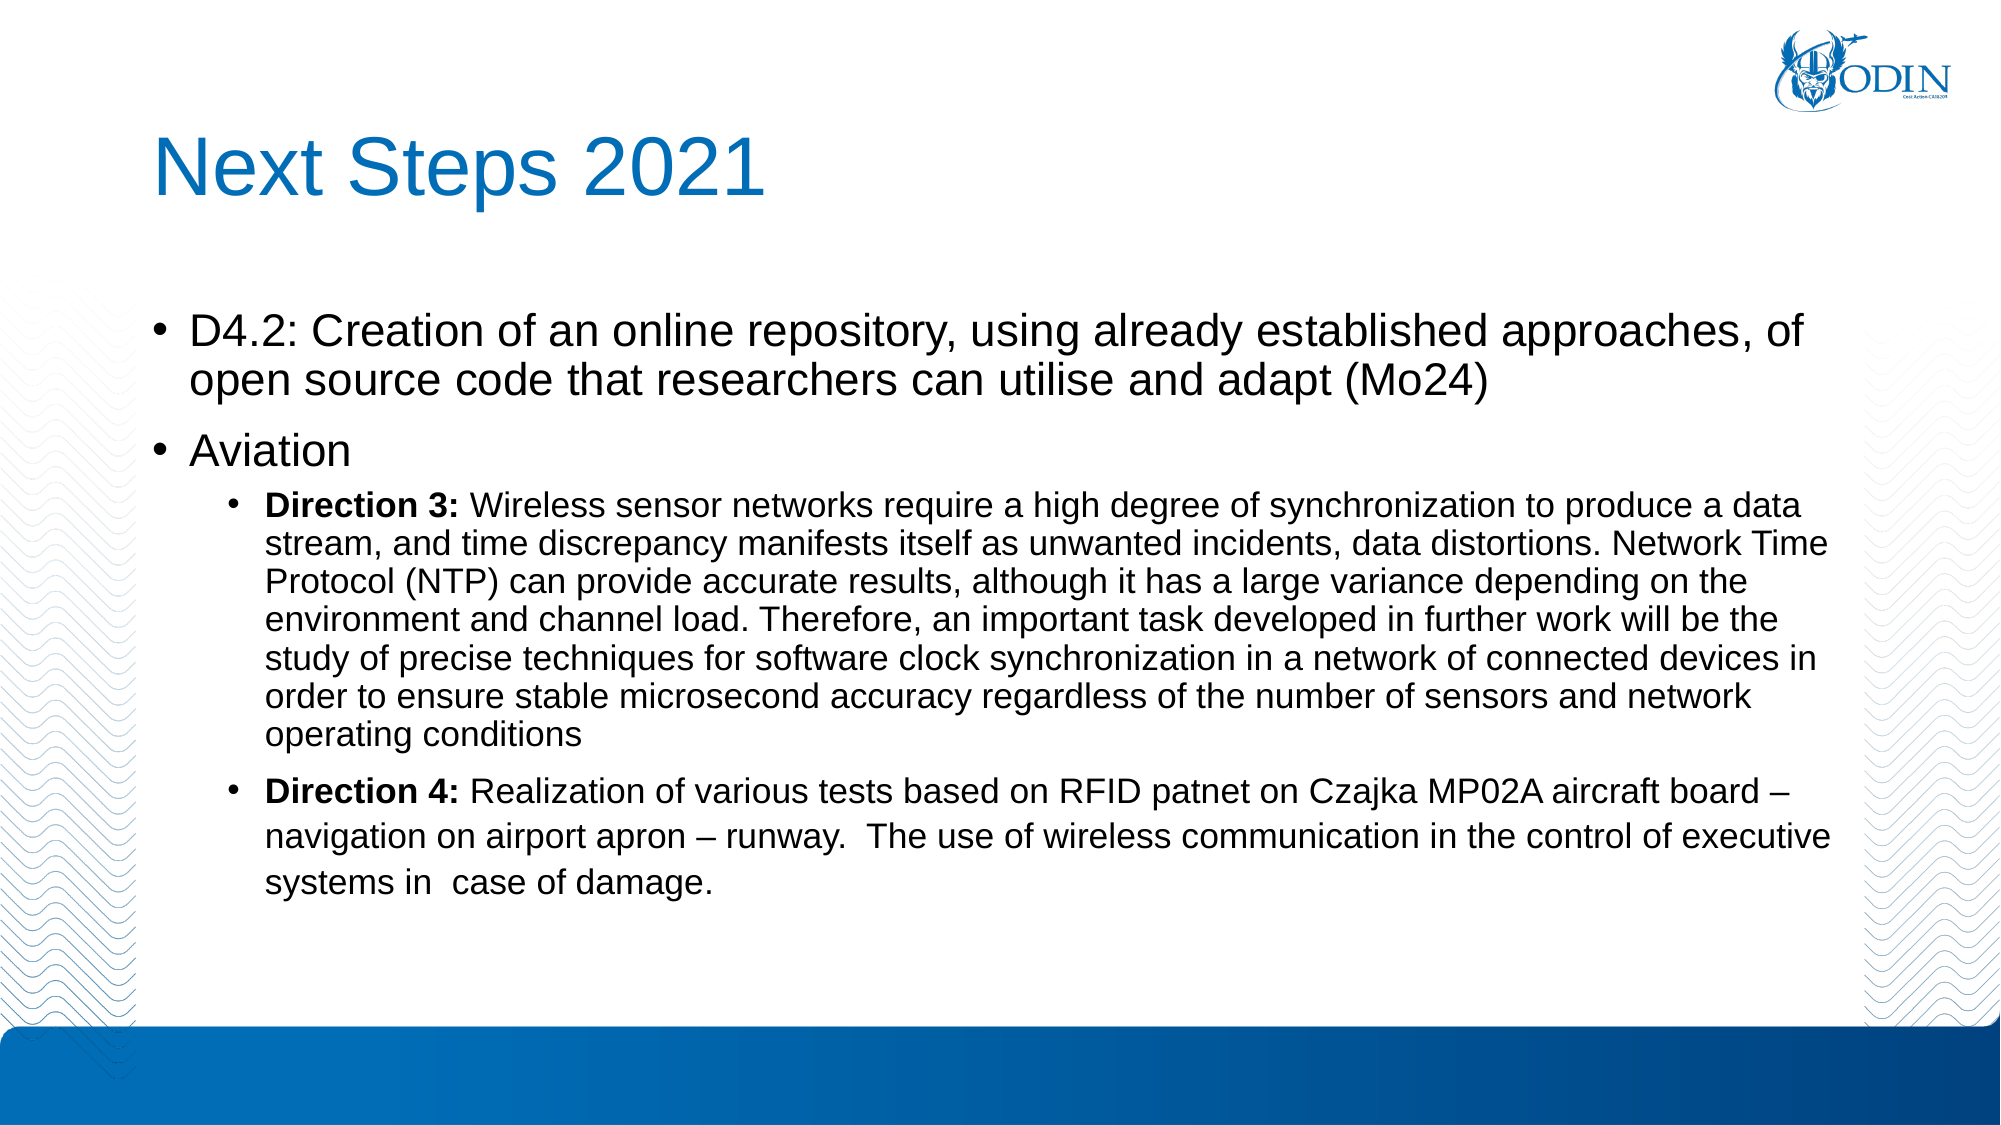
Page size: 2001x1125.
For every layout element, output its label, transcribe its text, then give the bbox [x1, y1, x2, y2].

title Next Steps 2021 [137, 59, 1863, 278]
picture [0, 250, 2000, 1125]
list D4.2: Creation of an online repository, using already established approaches, of open source code that researchers can utilise and adapt (Mo24) Aviation Direction 3: Wireless sensor networks require a high degree of synchronization to produce a data stream, and time discrepancy manifests itself as unwanted incidents, data distortions. Network Time Protocol (NTP) can provide accurate results, although it has a large variance depending on the environment and channel load. Therefore, an important task developed in further work will be the study of precise techniques for software clock synchronization in a network of connected devices in order to ensure stable microsecond accuracy regardless of the number of sensors and network operating conditions Direction 4: Realization of various tests based on RFID patnet on Czajka MP02A aircraft board – navigation on airport apron – runway. The use of wireless communication in the control of executive systems in case of damage. [137, 299, 1863, 1014]
picture [1774, 30, 1951, 112]
